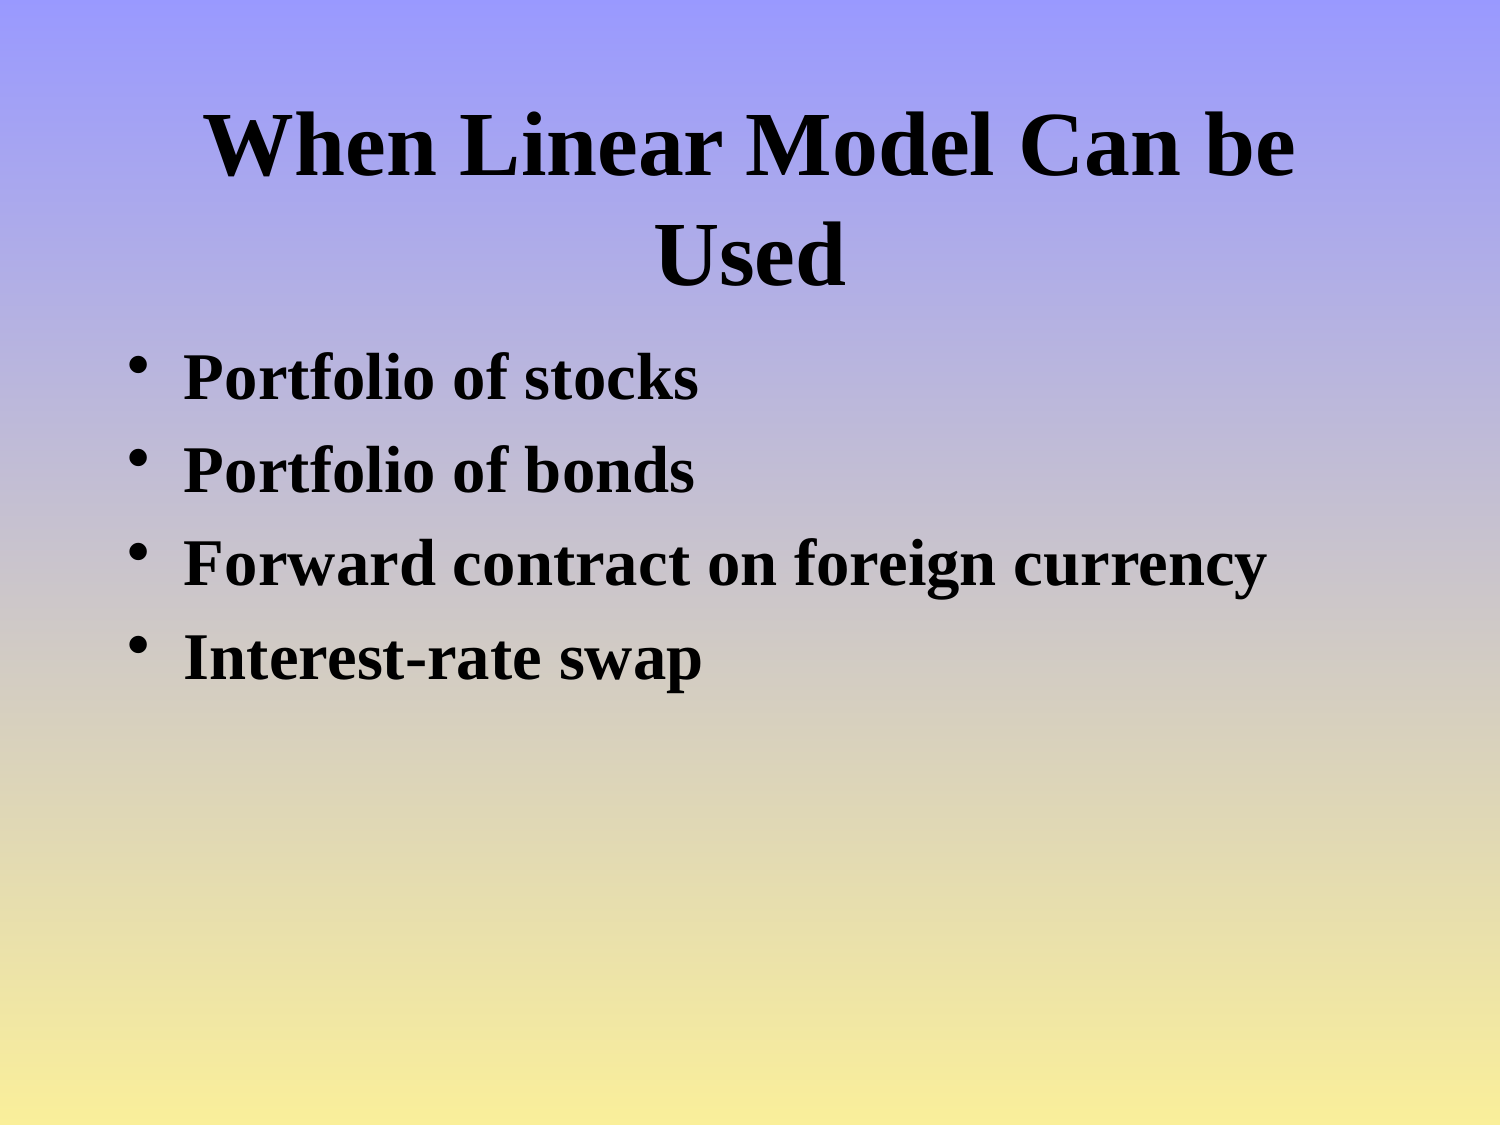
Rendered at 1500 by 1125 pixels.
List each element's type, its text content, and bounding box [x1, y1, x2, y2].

list Portfolio of stocks Portfolio of bonds Forward contract on foreign currency Interest-rate swap [112, 324, 1388, 1000]
title When Linear Model Can be Used [112, 99, 1388, 288]
